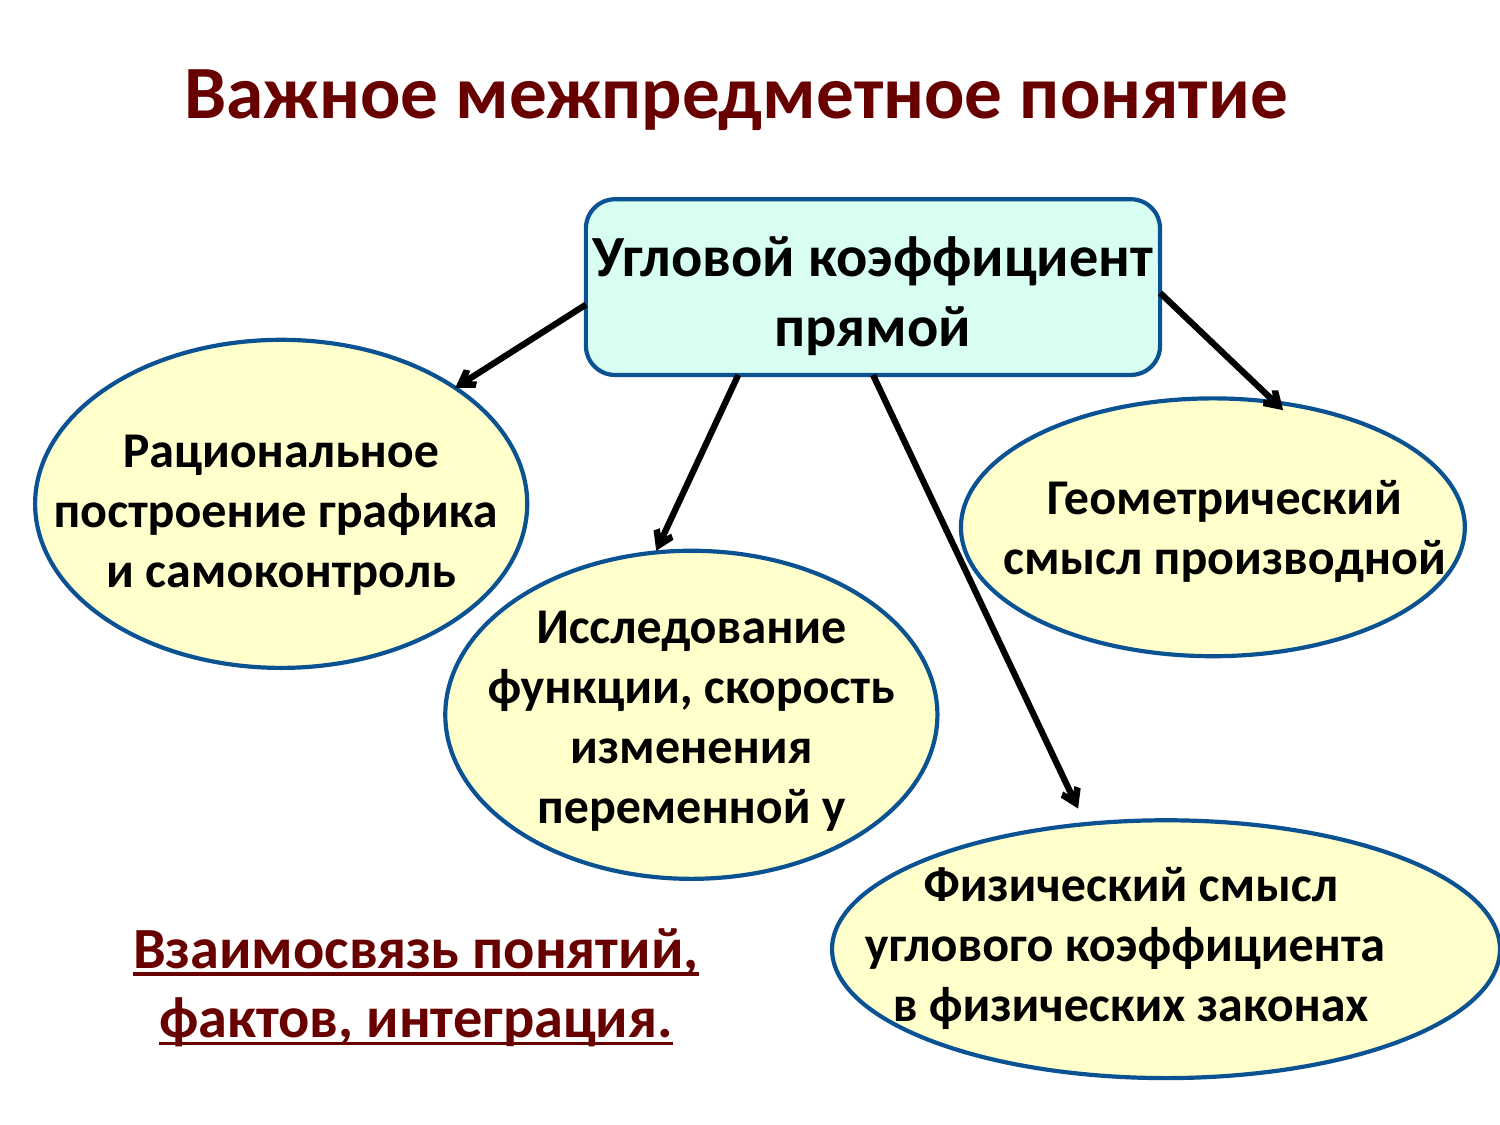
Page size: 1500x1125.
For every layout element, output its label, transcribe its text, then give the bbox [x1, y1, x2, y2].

text_box Физический смысл углового коэффициента в физических законах [843, 843, 1418, 1039]
text_box [84, 605, 445, 671]
text_box [536, 548, 753, 585]
text_box [76, 337, 487, 410]
text_box [1418, 862, 1500, 1037]
text_box Рациональное построение графика и самоконтроль [35, 410, 528, 605]
text_box [589, 197, 1157, 210]
text_box [968, 818, 1364, 843]
text_box [591, 366, 1154, 378]
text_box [758, 489, 1193, 695]
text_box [454, 304, 587, 389]
title Важное межпредметное понятие [70, 35, 1421, 143]
text_box [920, 1039, 1412, 1081]
text_box Геометрический смысл производной [984, 456, 1465, 592]
text_box [829, 912, 843, 986]
text_box [999, 399, 1427, 456]
text_box Угловой коэффициент прямой [574, 210, 1172, 366]
text_box [971, 470, 984, 487]
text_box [1159, 292, 1284, 411]
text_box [609, 421, 786, 505]
text_box [529, 841, 853, 881]
text_box Исследование функции, скорость изменения переменной у [445, 585, 938, 841]
text_box [1197, 592, 1434, 659]
text_box Взаимосвязь понятий, фактов, интеграция. [58, 902, 774, 1057]
